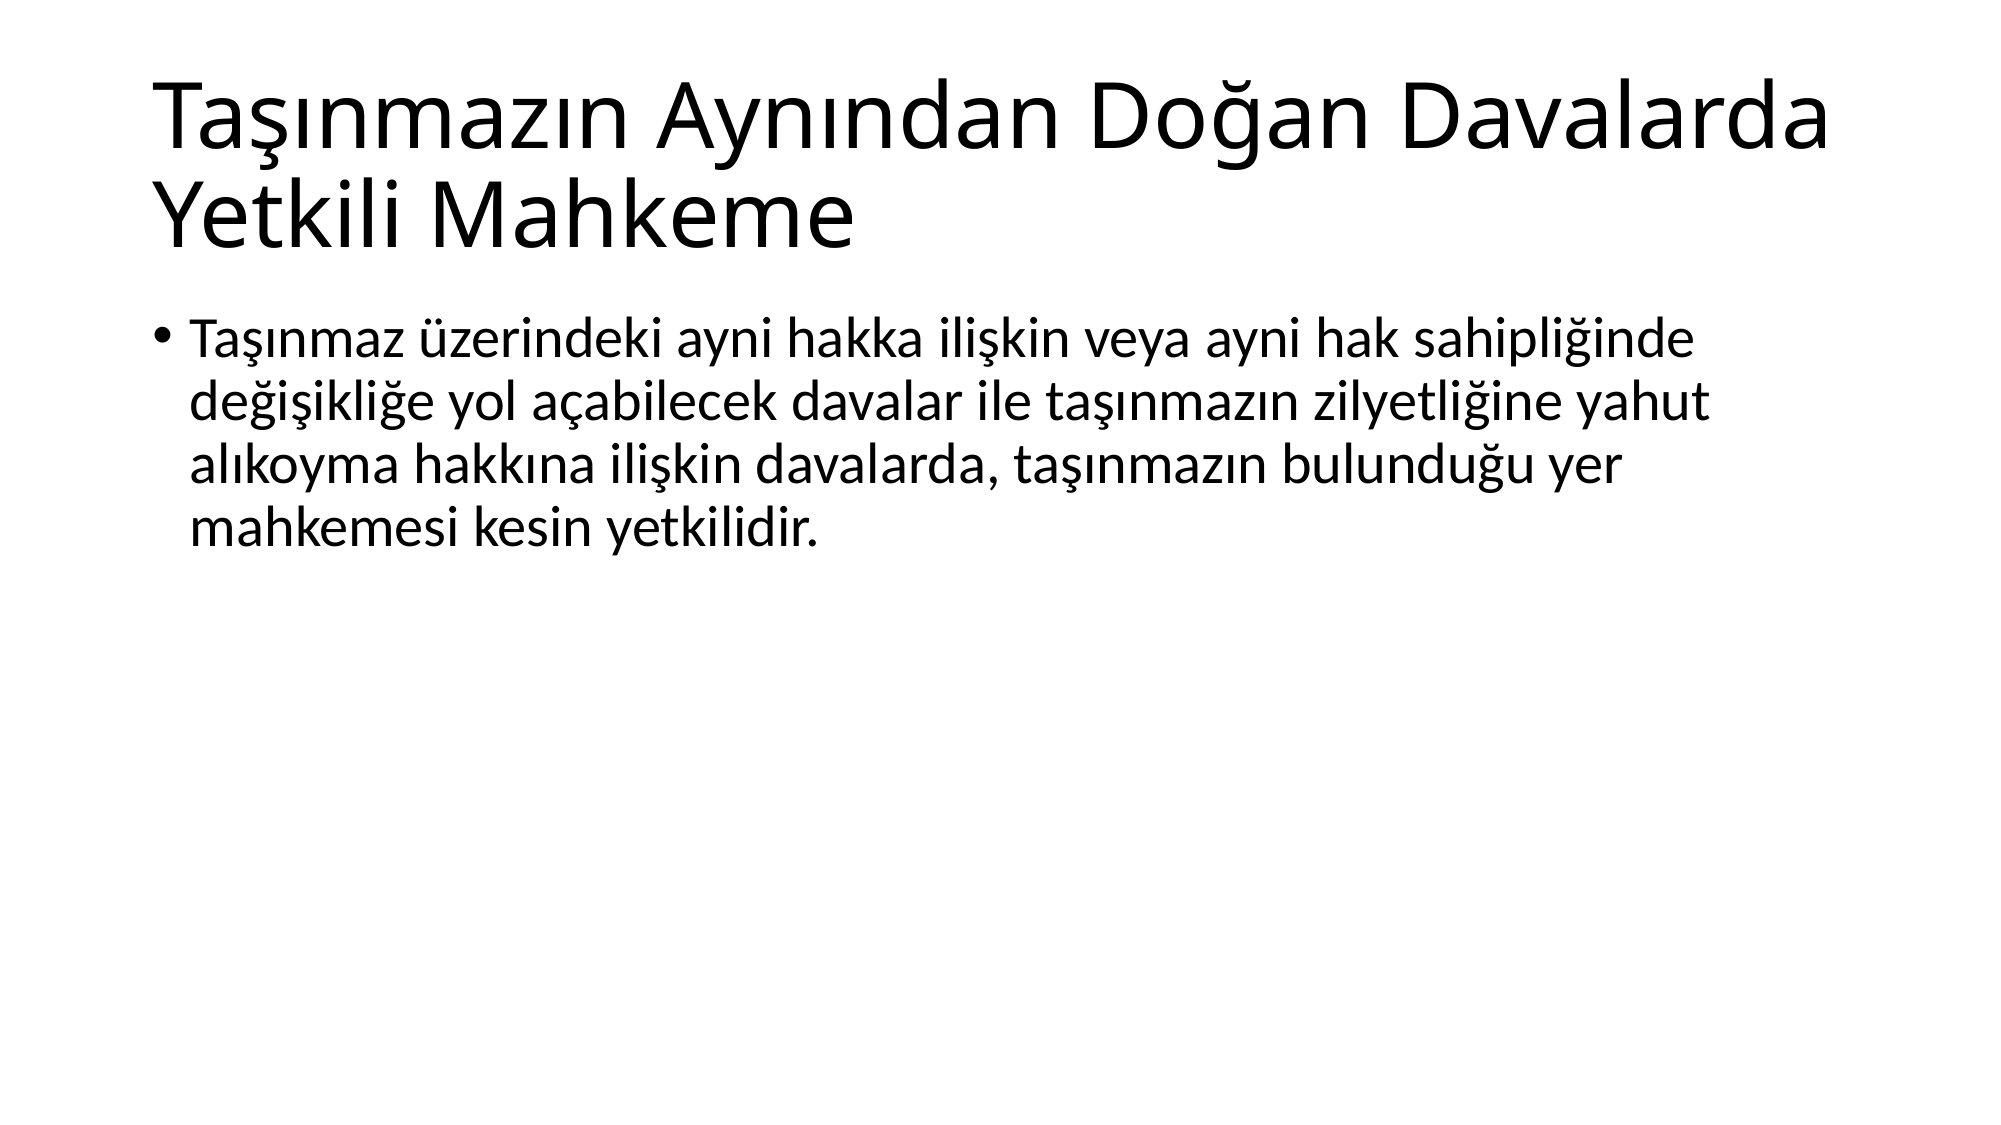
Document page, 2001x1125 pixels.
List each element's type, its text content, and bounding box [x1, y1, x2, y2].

title Taşınmazın Aynından Doğan Davalarda Yetkili Mahkeme [137, 59, 1863, 278]
list Taşınmaz üzerindeki ayni hakka ilişkin veya ayni hak sahipliğinde değişikliğe yol açabilecek davalar ile taşınmazın zilyetliğine yahut alıkoyma hakkına ilişkin davalarda, taşınmazın bulunduğu yer mahkemesi kesin yetkilidir. [137, 299, 1863, 1014]
